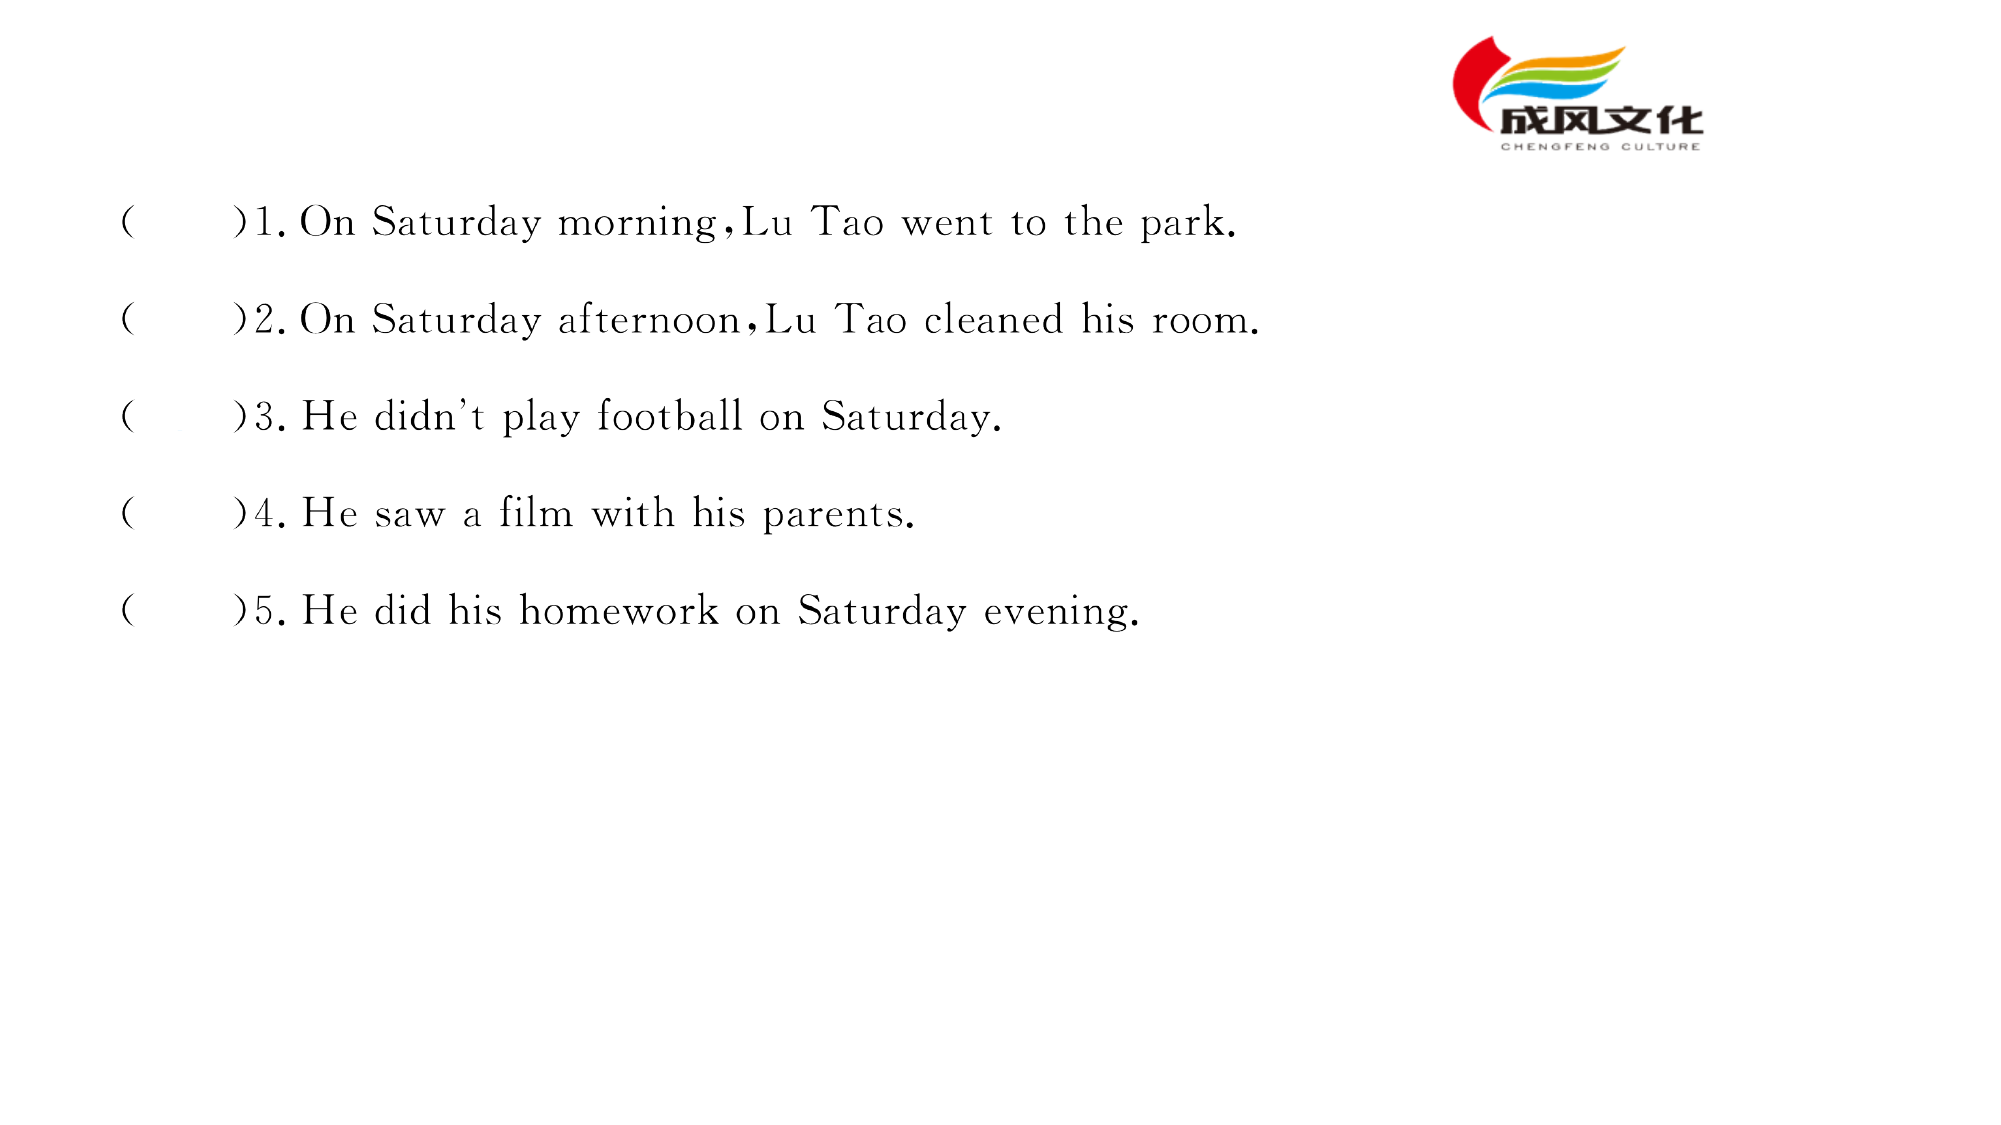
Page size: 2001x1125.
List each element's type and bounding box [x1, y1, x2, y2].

picture [118, 30, 2000, 651]
